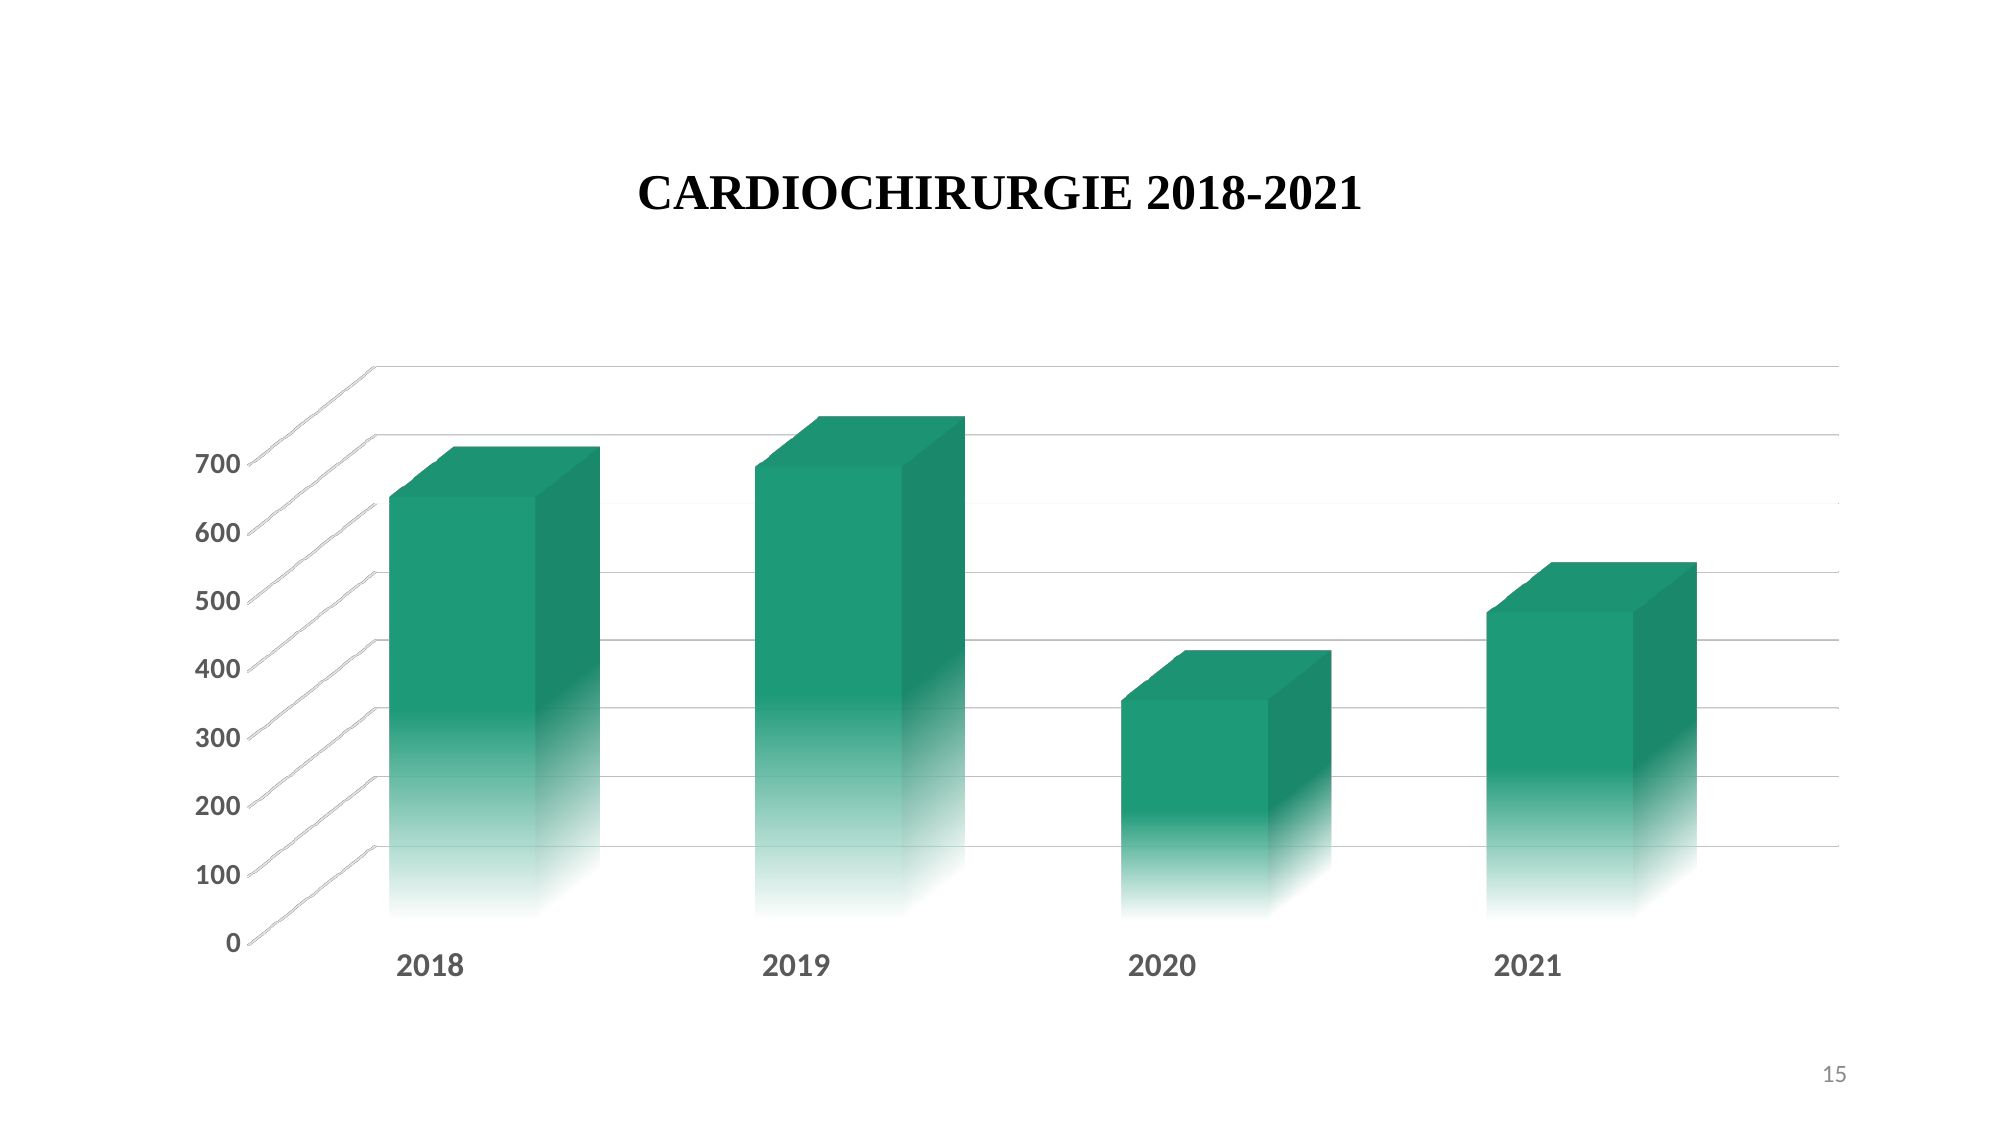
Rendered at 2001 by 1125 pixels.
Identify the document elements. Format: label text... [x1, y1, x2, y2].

slide_number 15 [1412, 1042, 1863, 1103]
text_box CARDIOCHIRURGIE 2018-2021 [488, 151, 1512, 227]
chart [98, 251, 1899, 1014]
